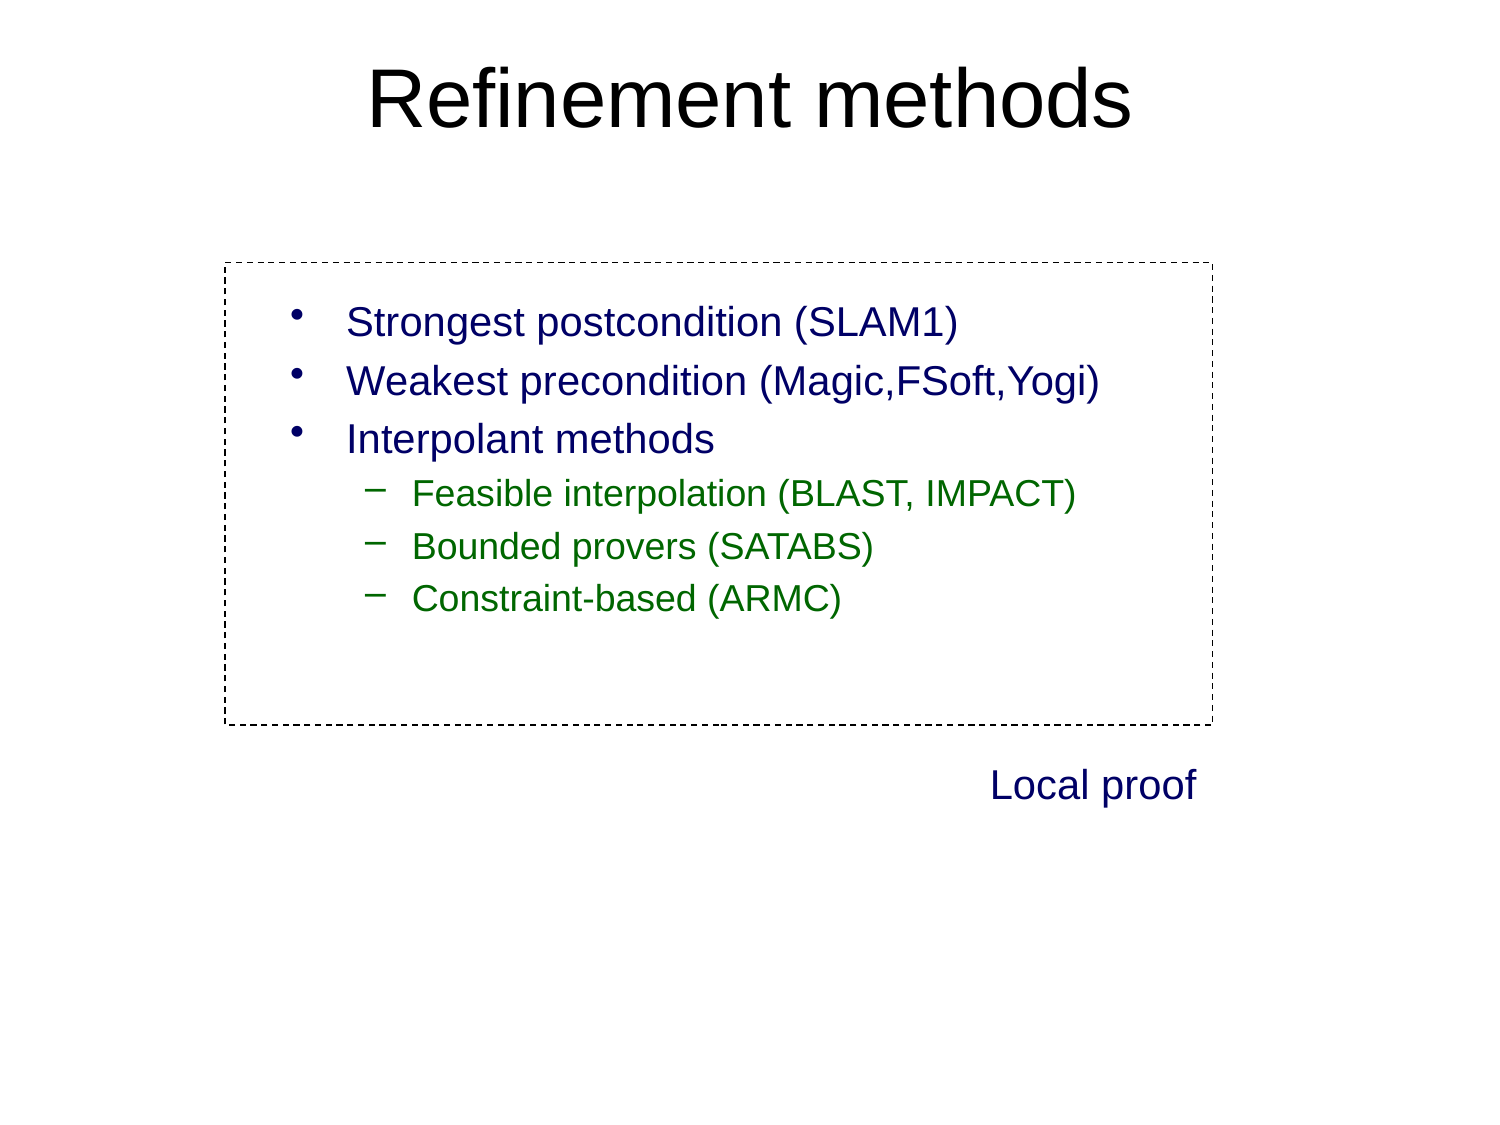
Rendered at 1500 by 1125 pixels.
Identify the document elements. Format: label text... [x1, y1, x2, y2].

title Refinement methods [37, 24, 1463, 163]
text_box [224, 262, 1213, 816]
